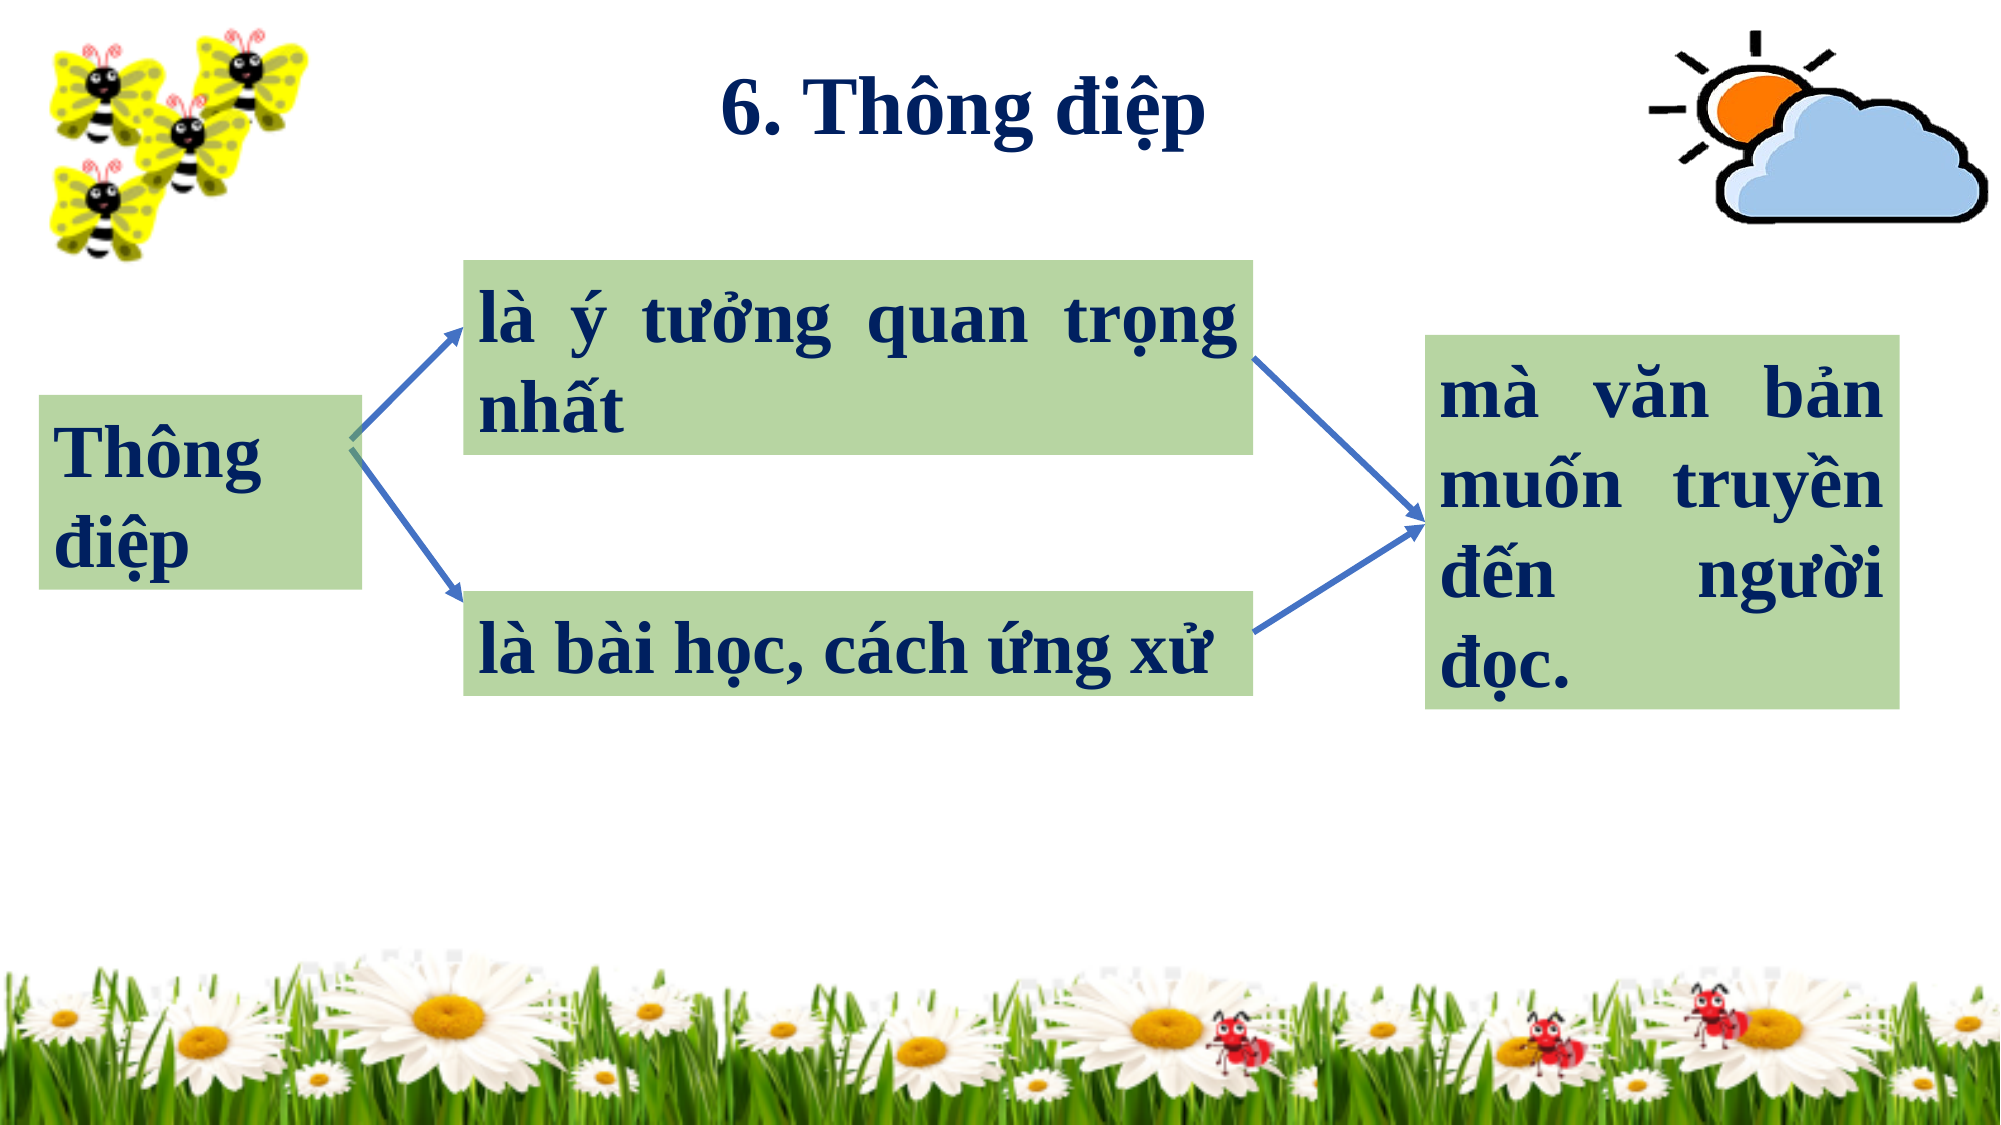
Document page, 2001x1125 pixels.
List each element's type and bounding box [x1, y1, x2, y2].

text_box [1253, 358, 1426, 524]
text_box [350, 327, 464, 440]
text_box [1253, 524, 1426, 633]
text_box [350, 448, 464, 603]
picture [0, 0, 2000, 1125]
